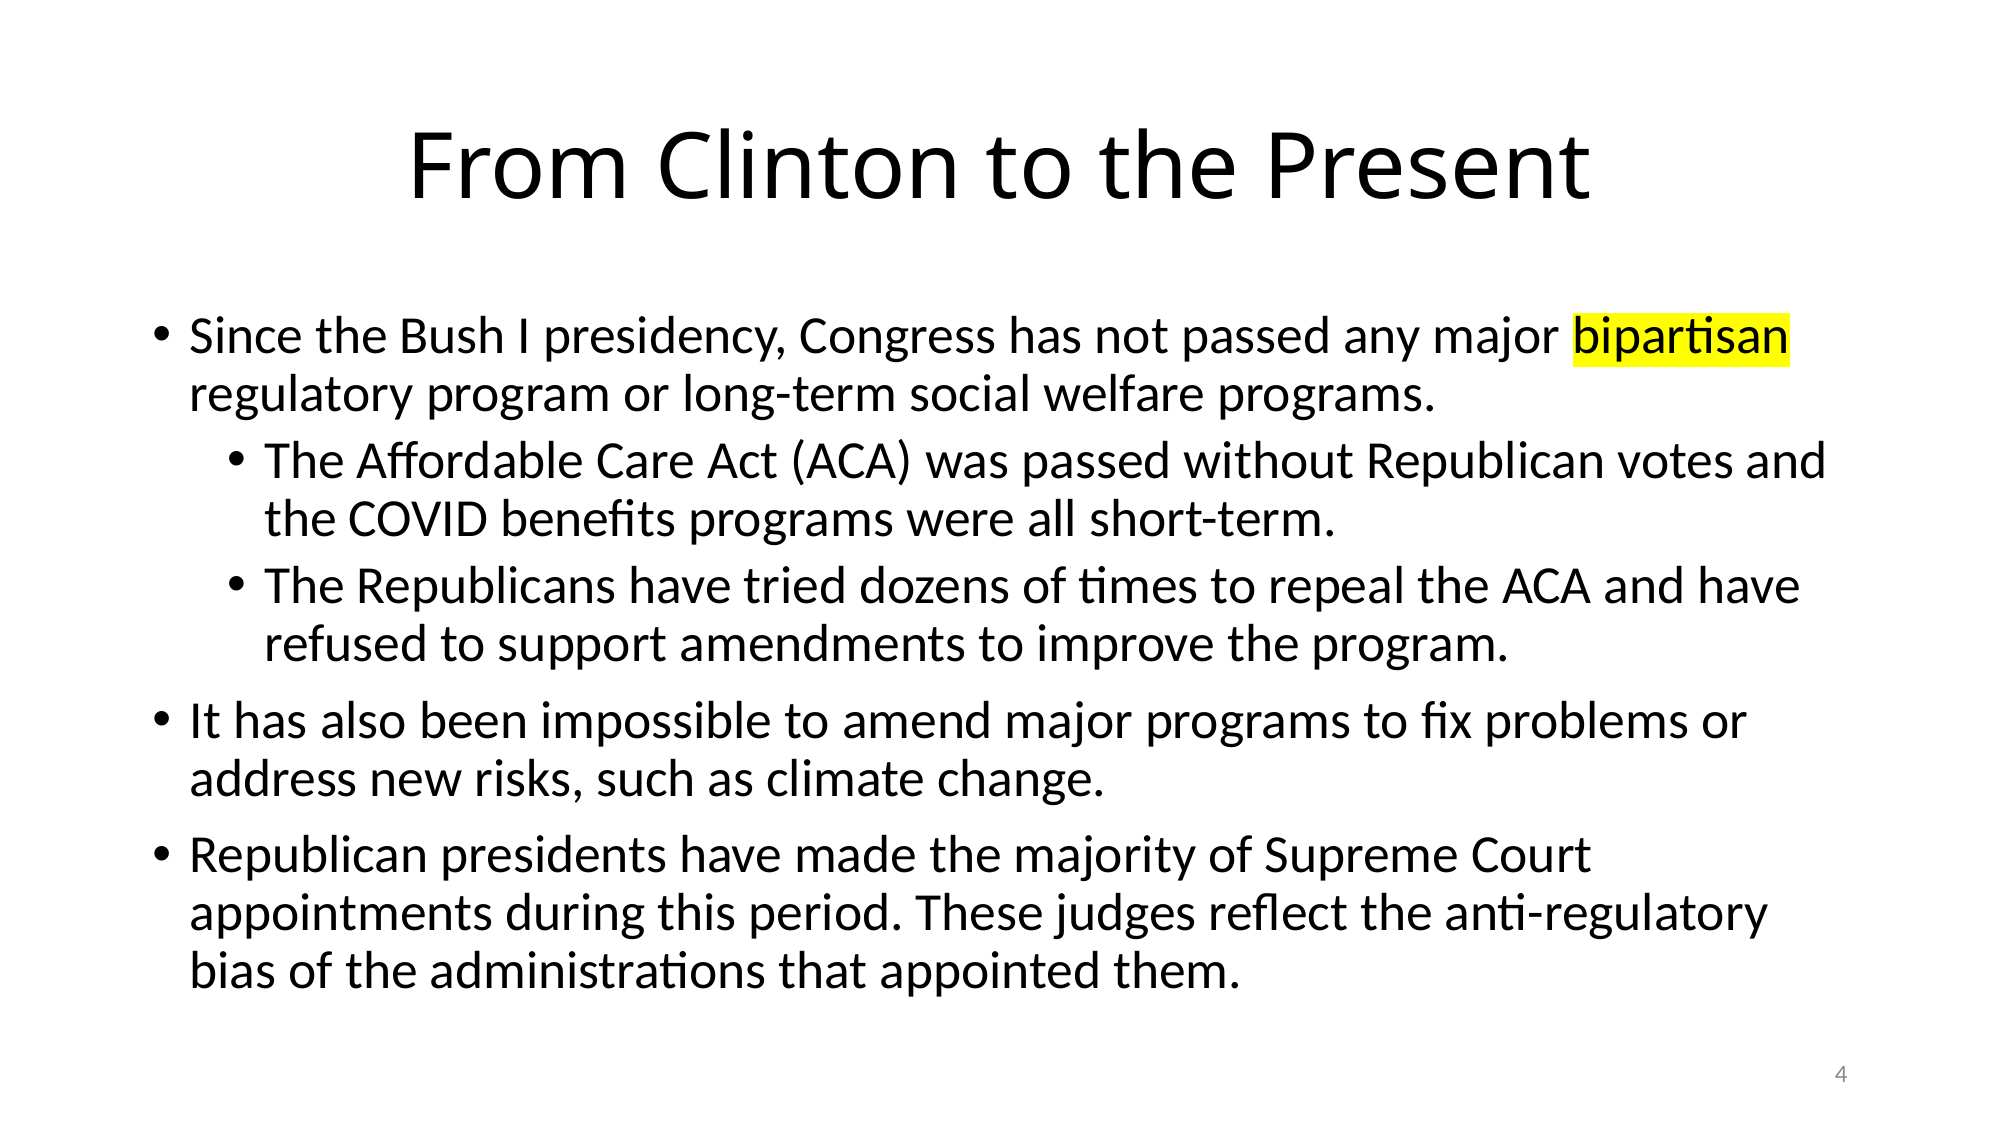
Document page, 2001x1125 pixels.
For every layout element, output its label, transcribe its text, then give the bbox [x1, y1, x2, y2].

list Since the Bush I presidency, Congress has not passed any major bipartisan regulatory program or long-term social welfare programs. The Affordable Care Act (ACA) was passed without Republican votes and the COVID benefits programs were all short-term. The Republicans have tried dozens of times to repeal the ACA and have refused to support amendments to improve the program. It has also been impossible to amend major programs to fix problems or address new risks, such as climate change. Republican presidents have made the majority of Supreme Court appointments during this period. These judges reflect the anti-regulatory bias of the administrations that appointed them. [137, 299, 1863, 1014]
slide_number 4 [1412, 1042, 1863, 1103]
title From Clinton to the Present [137, 59, 1863, 278]
